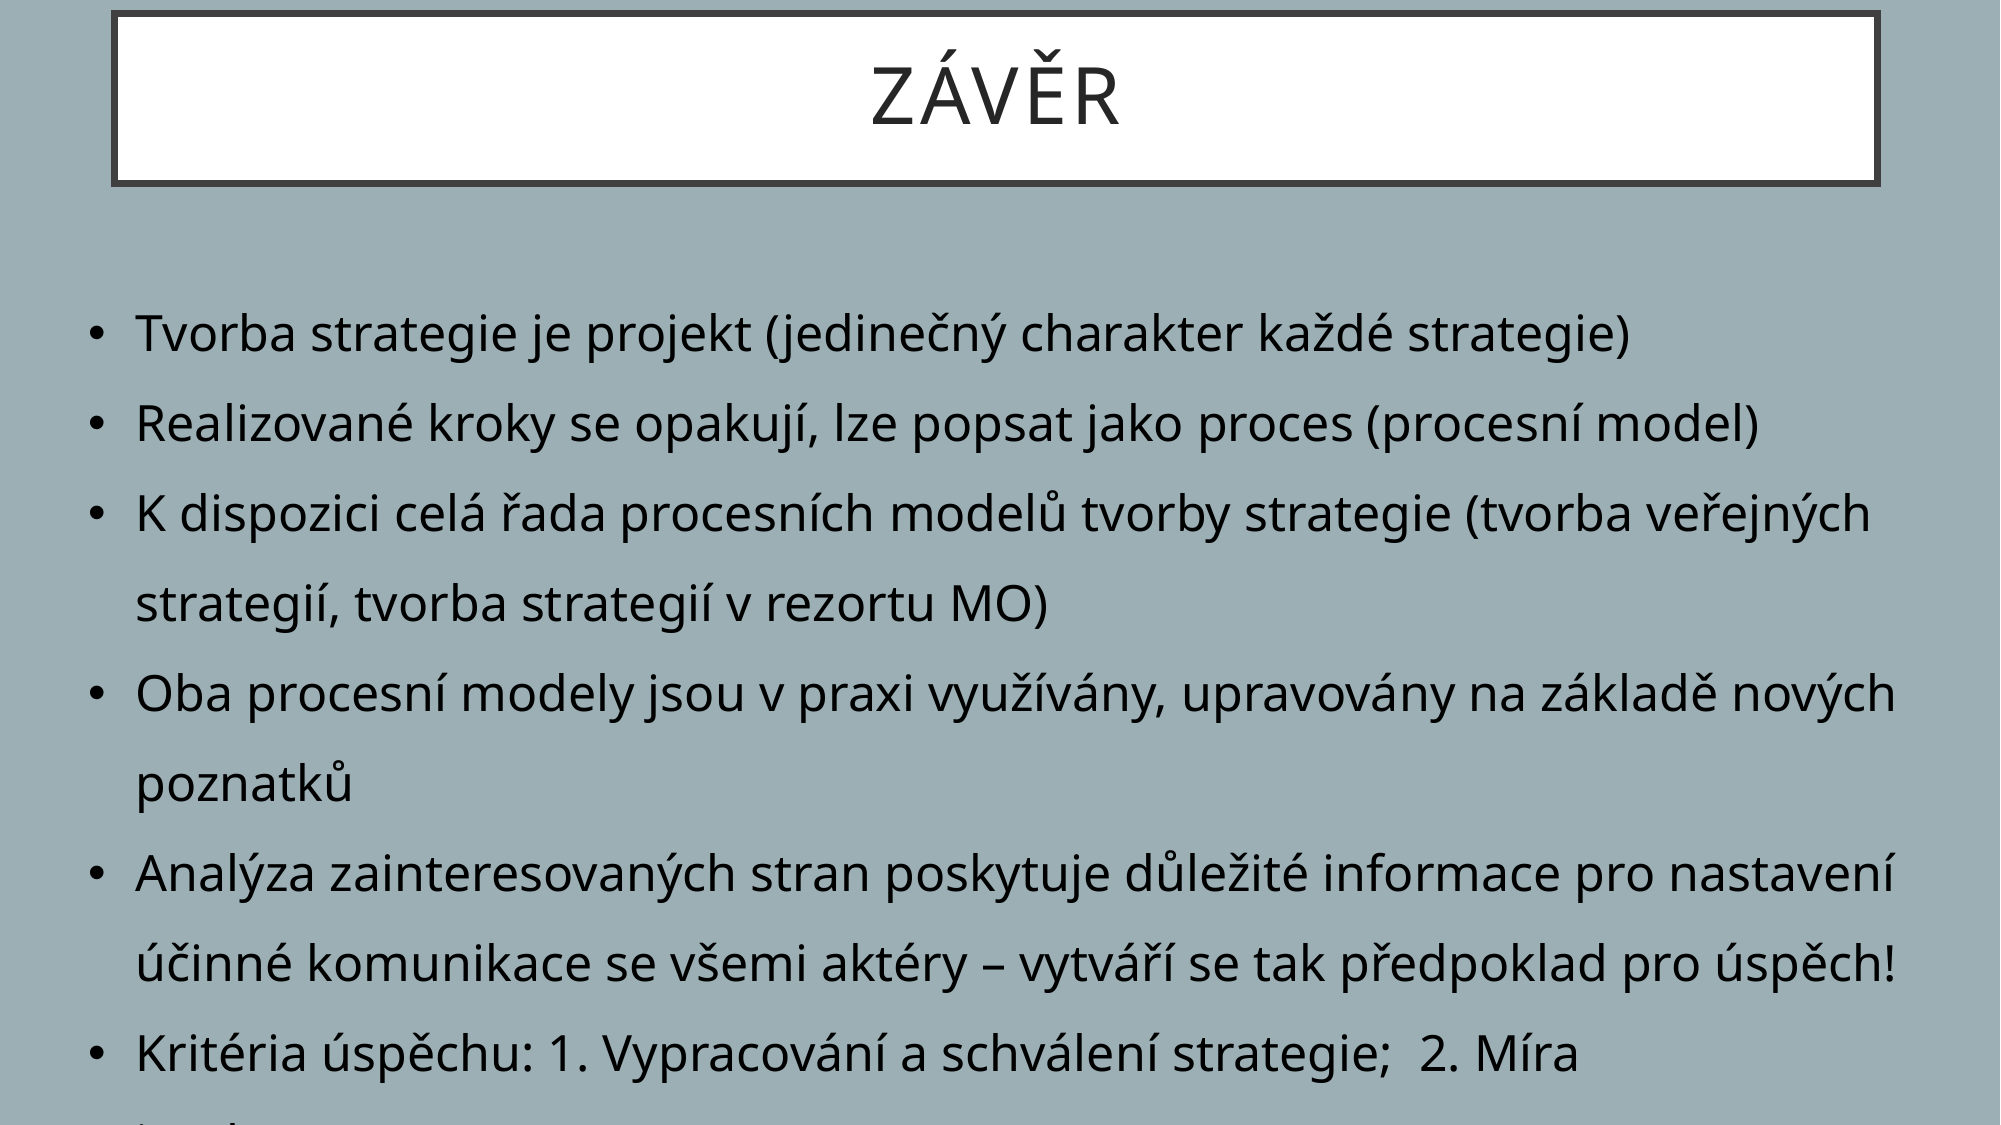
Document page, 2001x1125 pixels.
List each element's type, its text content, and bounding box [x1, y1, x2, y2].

text_box Tvorba strategie je projekt (jedinečný charakter každé strategie) Realizované kroky se opakují, lze popsat jako proces (procesní model) K dispozici celá řada procesních modelů tvorby strategie (tvorba veřejných strategií, tvorba strategií v rezortu MO) Oba procesní modely jsou v praxi využívány, upravovány na základě nových poznatků Analýza zainteresovaných stran poskytuje důležité informace pro nastavení účinné komunikace se všemi aktéry – vytváří se tak předpoklad pro úspěch! Kritéria úspěchu: 1. Vypracování a schválení strategie; 2. Míra implementace. [74, 264, 1942, 1125]
title ZÁVĚR [111, 10, 1881, 187]
